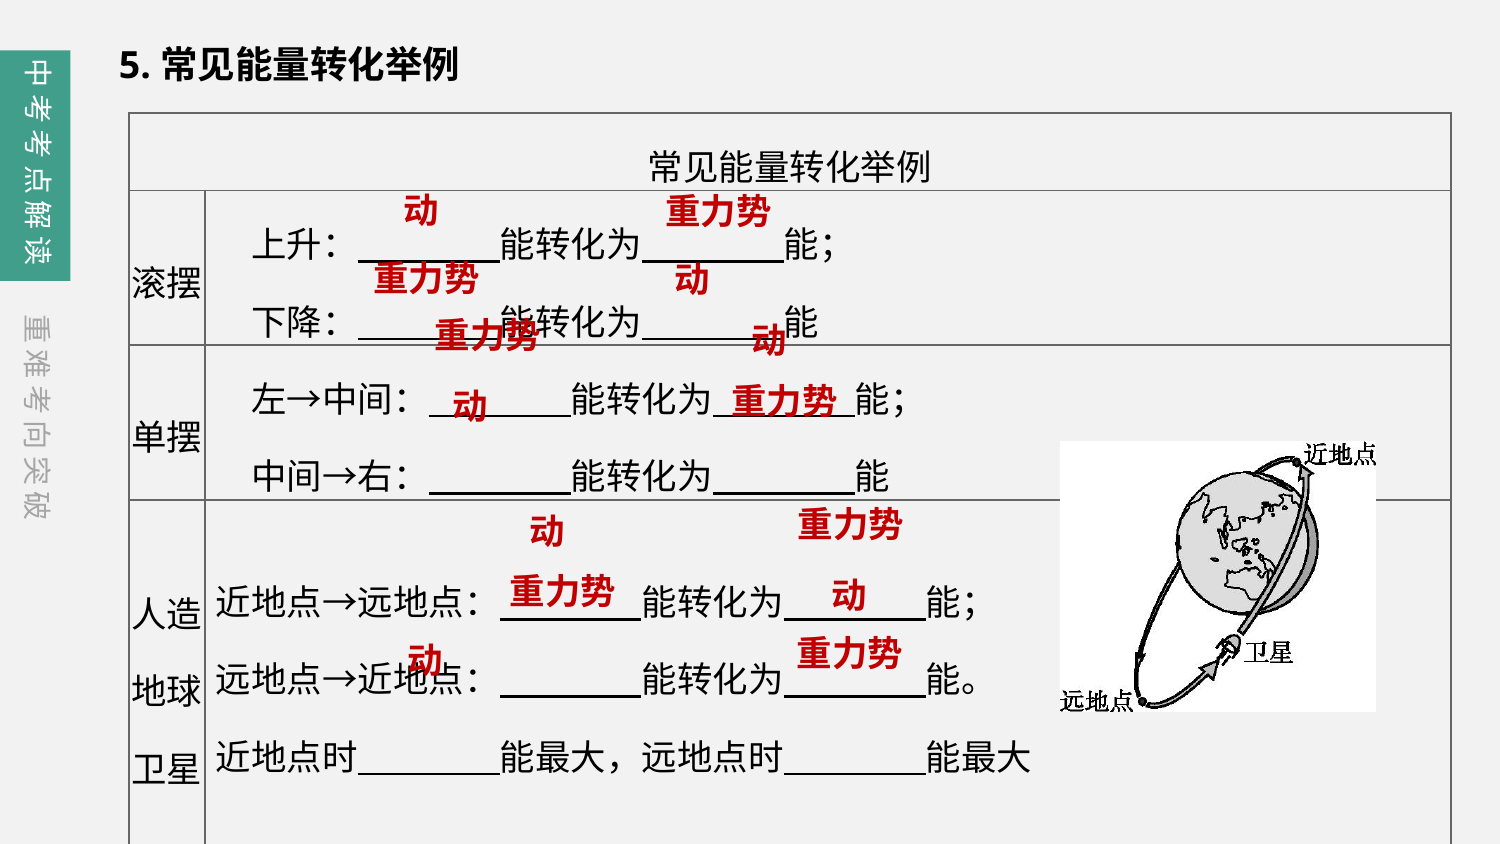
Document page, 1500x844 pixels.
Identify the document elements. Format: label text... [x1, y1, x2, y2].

text_box 动 [402, 611, 515, 687]
table_cell 近地点→远地点： 能转化为 能； 远地点→近地点： 能转化为 能。 近地点时 能最大，远地点时 能最大 [206, 501, 1450, 844]
text_box 重力势 [503, 542, 640, 618]
table_cell 上升： 能转化为 能； 下降： 能转化为 能 [206, 191, 428, 344]
table_cell 人造地球卫星 [130, 501, 204, 844]
text_box 重力势 [725, 351, 862, 428]
text_box 重力势 [367, 228, 504, 304]
text_box 重力势 [428, 286, 565, 362]
text_box 重力势 [790, 603, 927, 679]
text_box 重力势 [791, 474, 928, 551]
table_header 常见能量转化举例 [130, 114, 1450, 190]
text_box 动 [825, 545, 939, 622]
table_cell 单摆 [130, 346, 204, 499]
text_box 动 [447, 356, 560, 433]
text_box 5.常见能量转化举例 [113, 35, 1456, 93]
table_cell 上升： 能转化为 能； 下降： 能转化为 能 [781, 191, 1450, 344]
picture [1060, 441, 1376, 712]
table_cell 左→中间： 能转化为 能； 中间→右： 能转化为 能 [206, 346, 1450, 499]
text_box 重力势 [659, 162, 794, 238]
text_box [0, 47, 71, 281]
table_cell 滚摆 [130, 191, 204, 344]
text_box 动 [745, 291, 858, 351]
text_box 动 [523, 481, 637, 542]
text_box 动 [668, 229, 781, 306]
text_box 重难考向突破 [15, 302, 63, 534]
text_box 动 [397, 160, 476, 228]
table_cell 上升： 能转化为 能； 下降： 能转化为 能 [476, 191, 745, 344]
